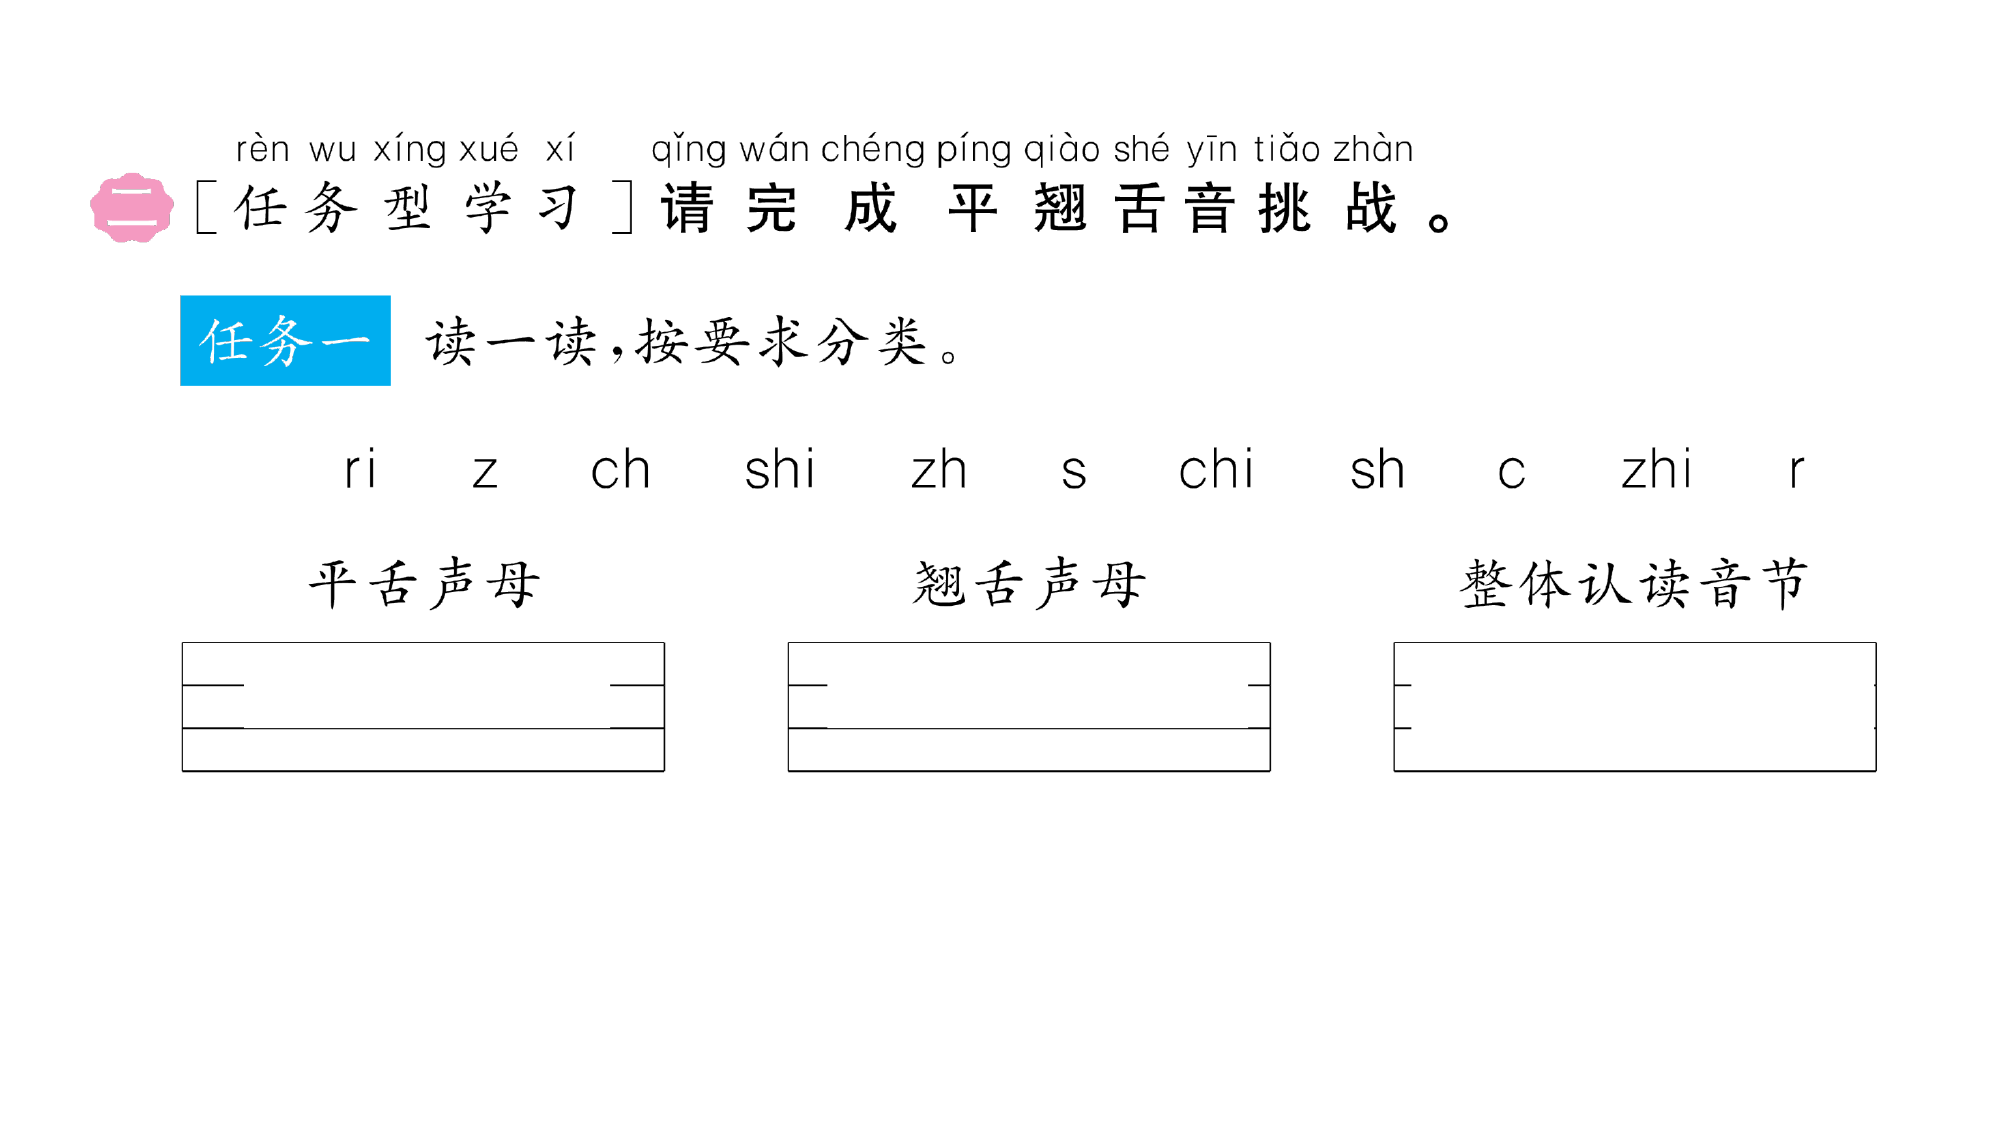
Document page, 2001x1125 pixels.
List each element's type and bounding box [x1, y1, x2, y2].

picture [88, 118, 1979, 785]
